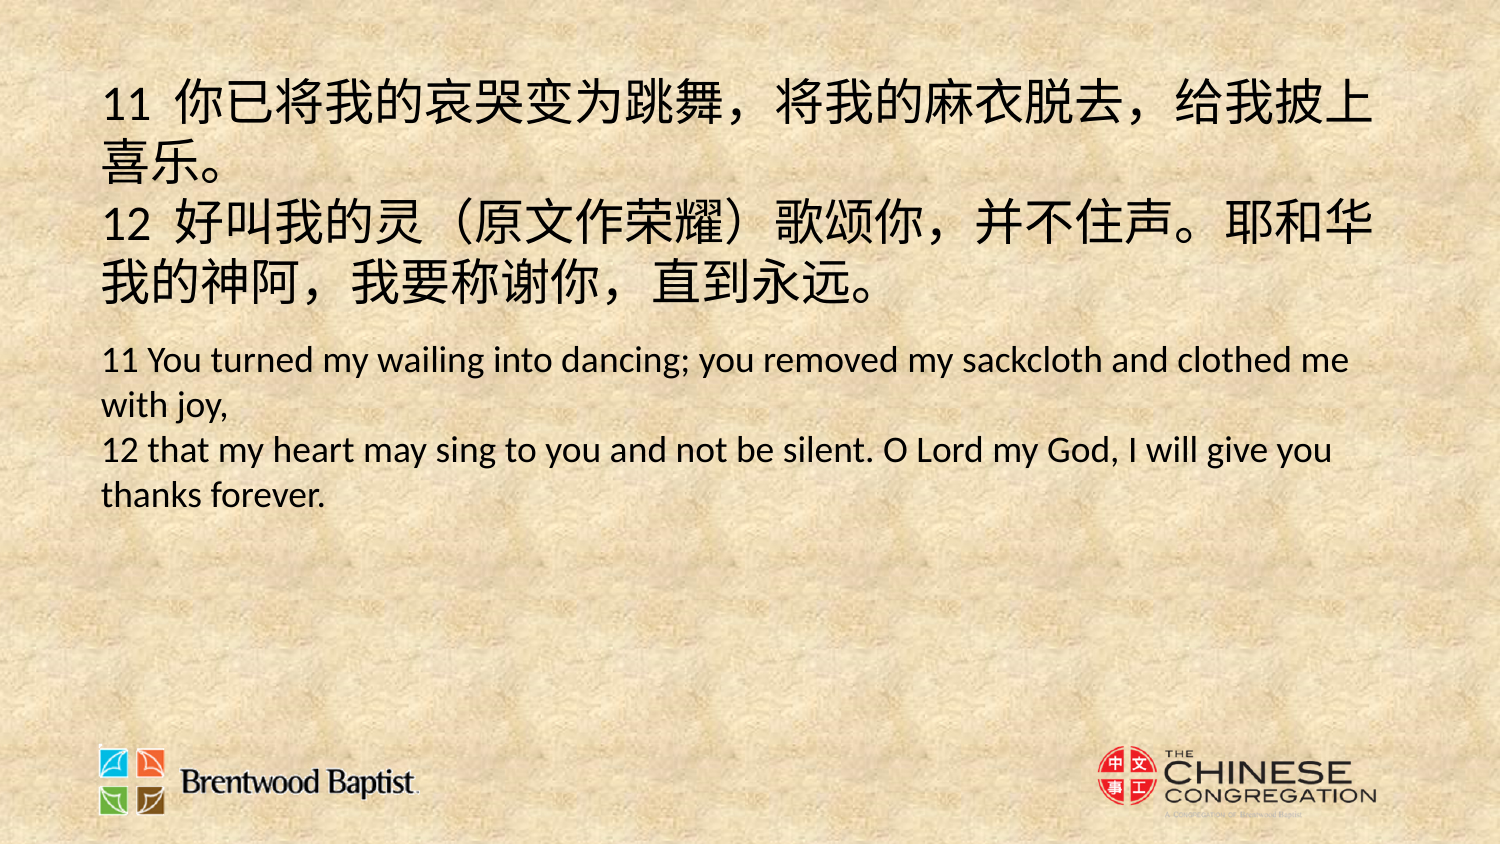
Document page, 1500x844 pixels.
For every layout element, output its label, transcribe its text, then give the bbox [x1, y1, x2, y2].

text_box 11 你已将我的哀哭变为跳舞，将我的麻衣脱去，给我披上喜乐。 12 好叫我的灵（原文作荣耀）歌颂你，并不住声。耶和华我的神阿，我要称谢你，直到永远。 11 You turned my wailing into dancing; you removed my sackcloth and clothed me with joy, 12 that my heart may sing to you and not be silent. O Lord my God, I will give you thanks forever. [85, 62, 1407, 568]
picture [0, 0, 1500, 844]
